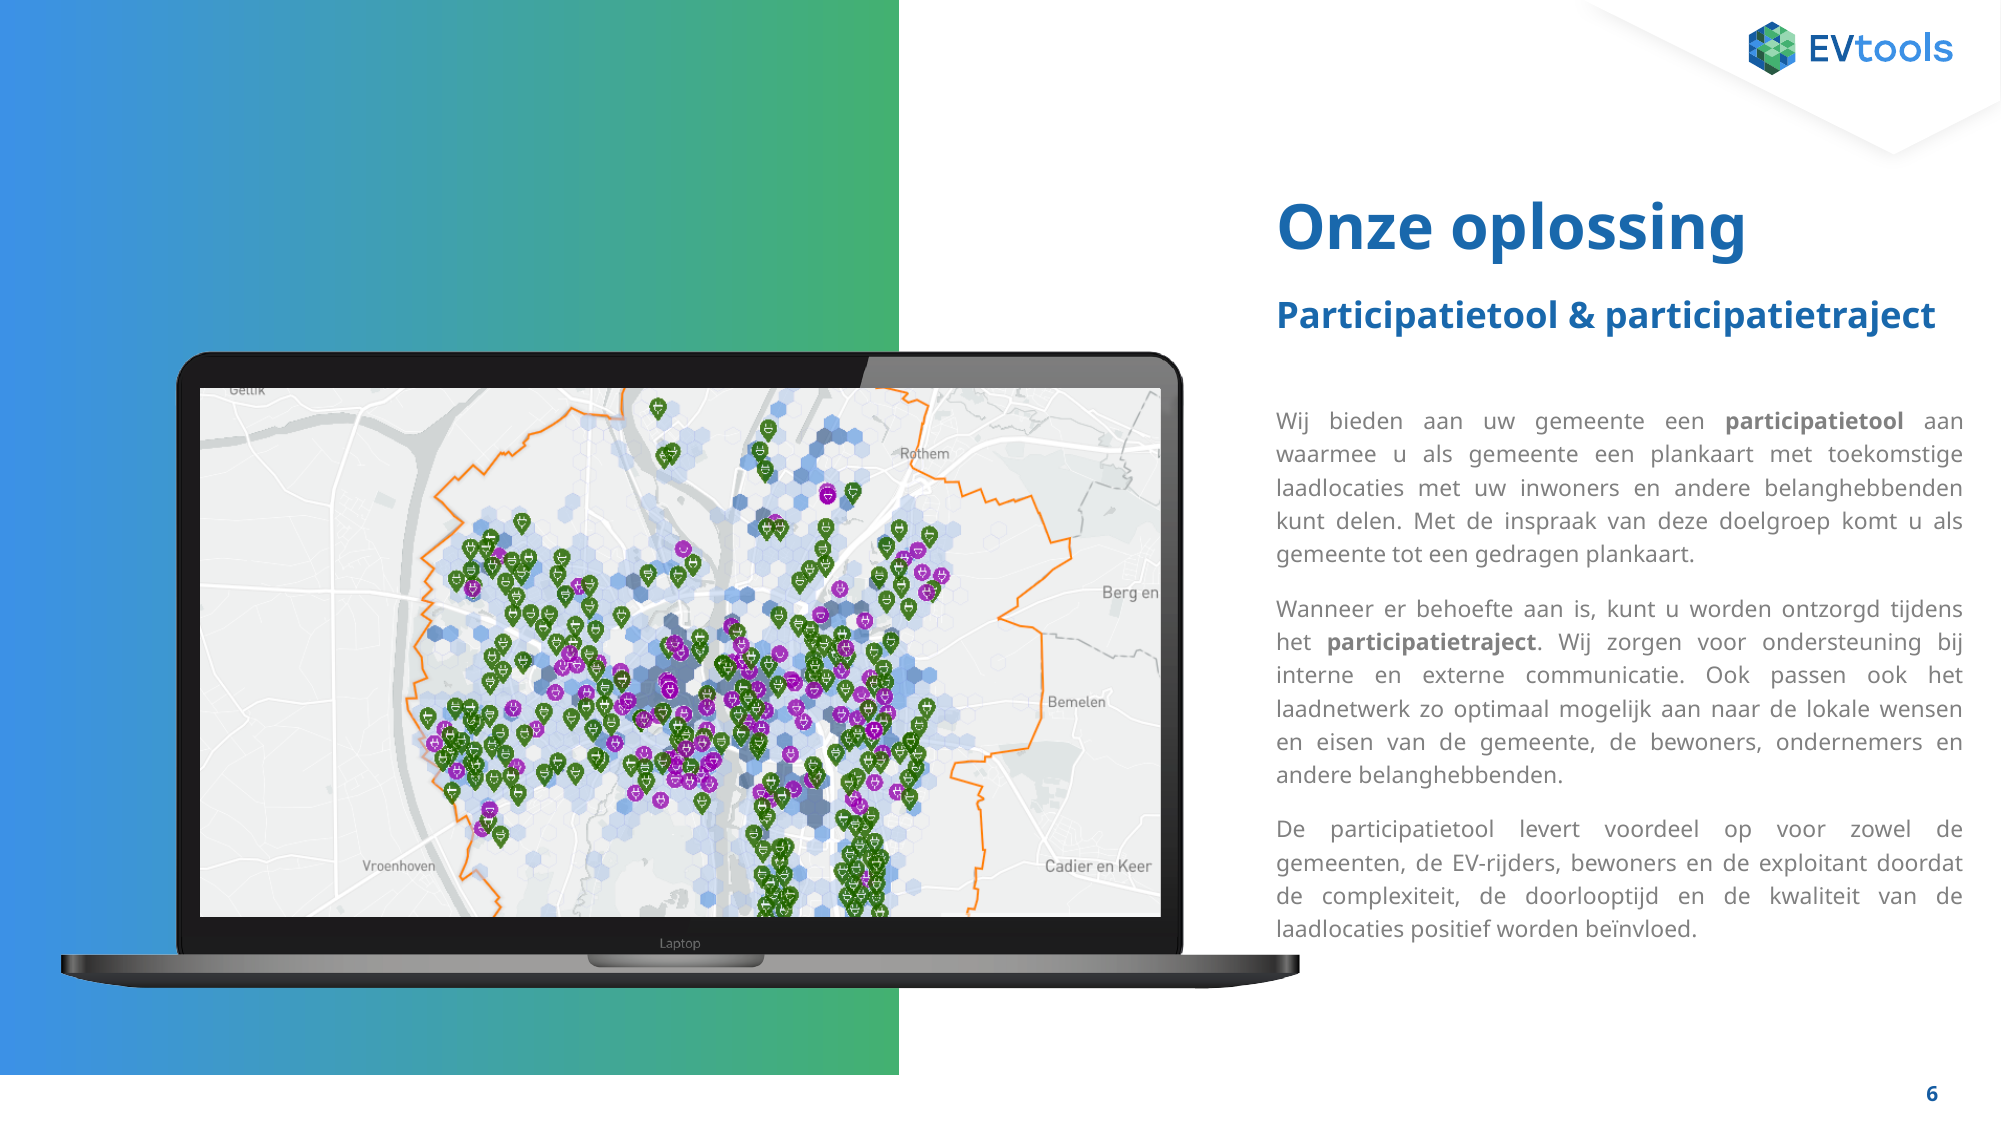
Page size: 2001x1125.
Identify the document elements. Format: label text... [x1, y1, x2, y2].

slide_number 6 [1866, 1078, 1938, 1111]
list Onze oplossing [1276, 152, 1938, 292]
list Wij bieden aan uw gemeente een participatietool aan waarmee u als gemeente een plankaart met toekomstige laadlocaties met uw inwoners en andere belanghebbenden kunt delen. Met de inspraak van deze doelgroep komt u als gemeente tot een gedragen plankaart. Wanneer er behoefte aan is, kunt u worden ontzorgd tijdens het participatietraject. Wij zorgen voor ondersteuning bij interne en externe communicatie. Ook passen ook het laadnetwerk zo optimaal mogelijk aan naar de lokale wensen en eisen van de gemeente, de bewoners, ondernemers en andere belanghebbenden. De participatietool levert voordeel op voor zowel de gemeenten, de EV-rijders, bewoners en de exploitant doordat de complexiteit, de doorlooptijd en de kwaliteit van de laadlocaties positief worden beïnvloed. [1276, 400, 1965, 1000]
picture [48, 340, 1315, 1000]
list Participatietool & participatietraject [1276, 292, 1938, 381]
